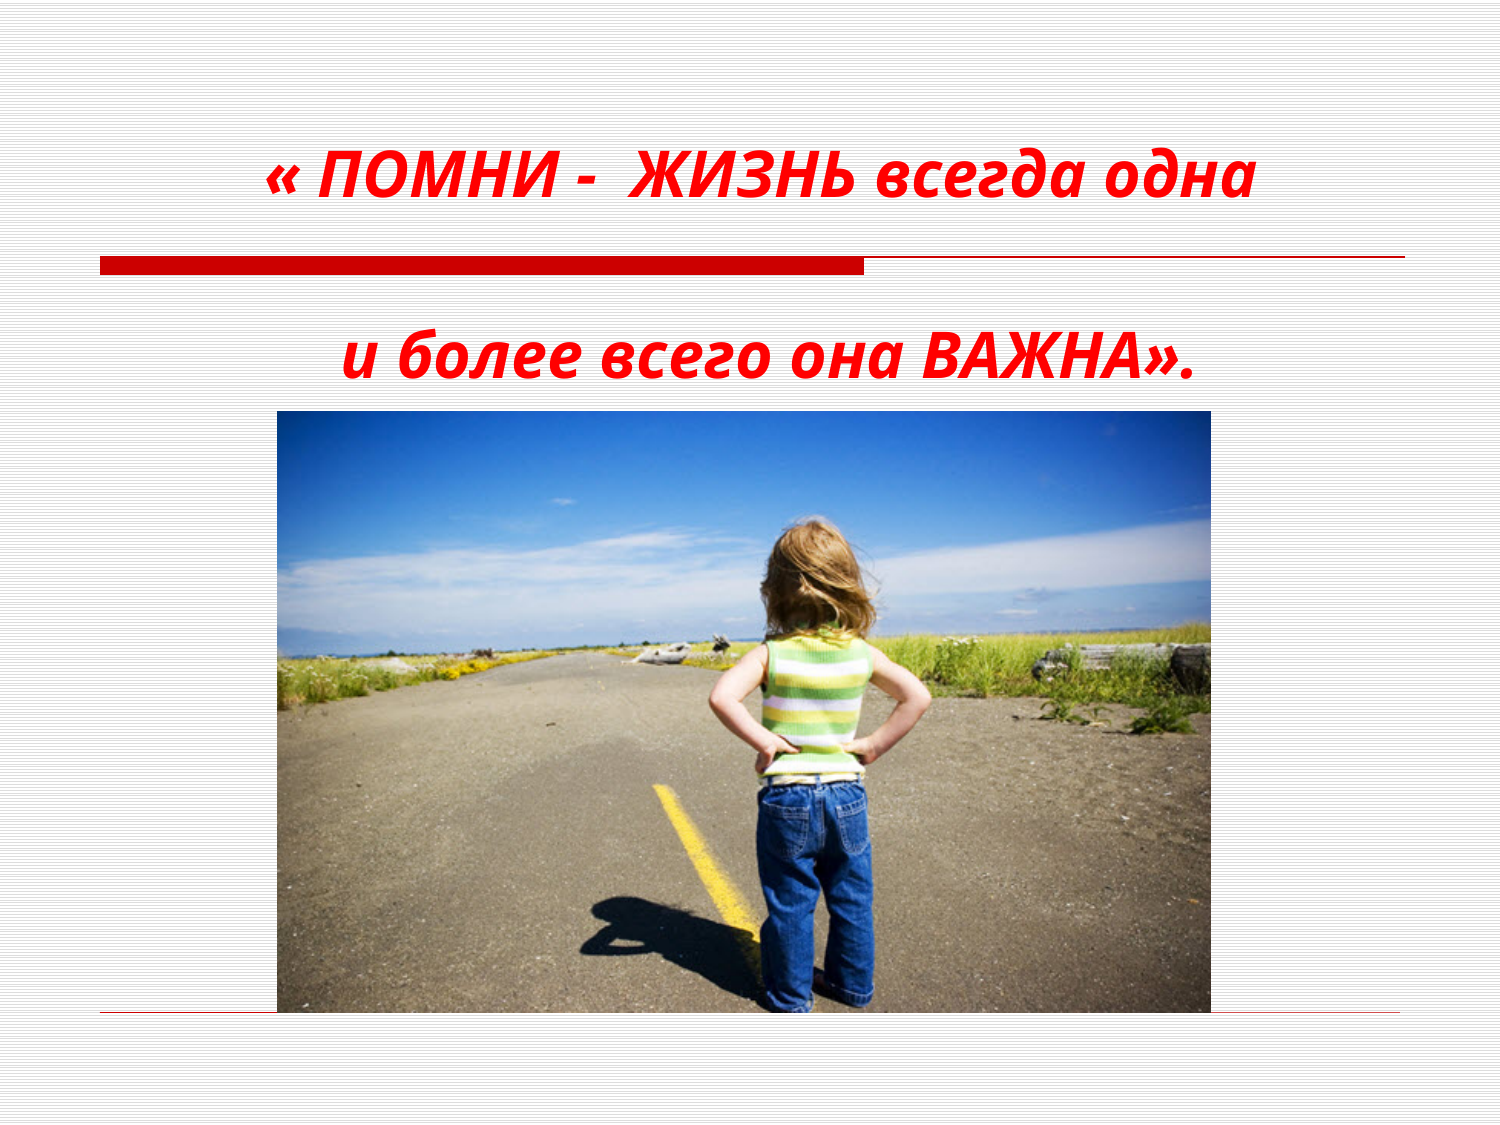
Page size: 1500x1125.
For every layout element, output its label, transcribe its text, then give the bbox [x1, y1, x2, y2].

picture [277, 411, 1212, 1013]
list « ПОМНИ - ЖИЗНЬ всегда одна и более всего она ВАЖНА». [92, 125, 1448, 448]
